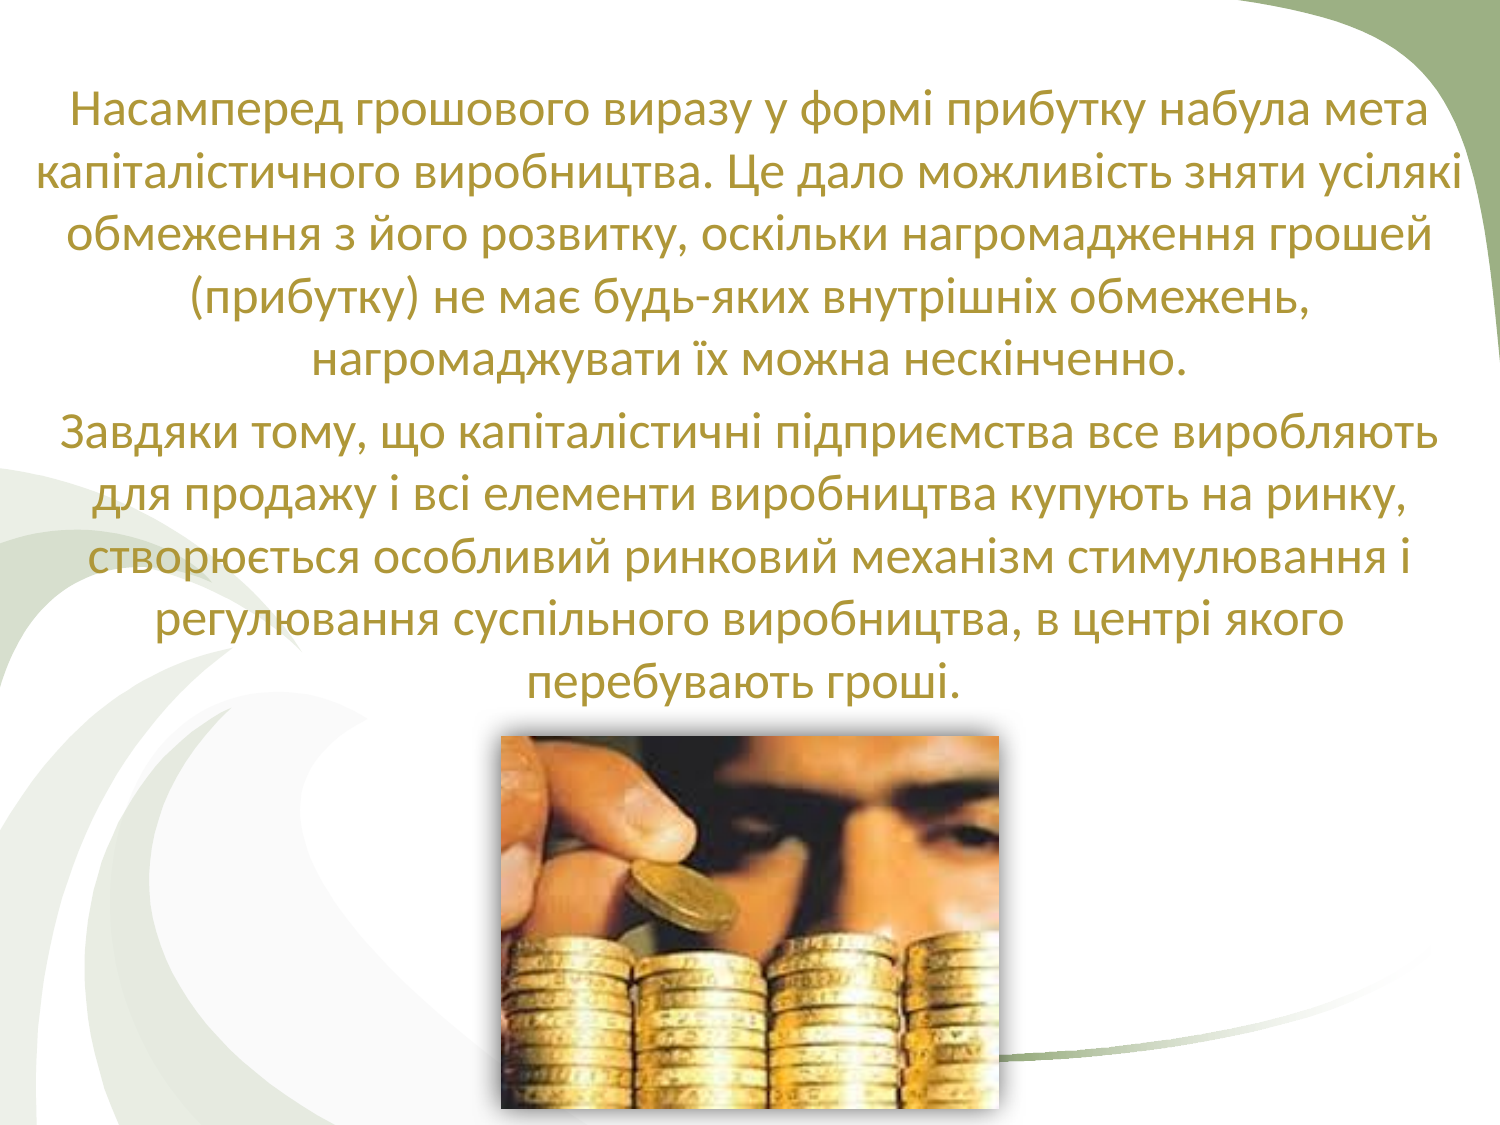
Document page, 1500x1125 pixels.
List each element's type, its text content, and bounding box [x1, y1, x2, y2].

picture [501, 736, 999, 1109]
list Насамперед грошового виразу у формі прибутку набула мета капіталістичного виробництва. Це дало можливість зняти усілякі обмеження з його розвитку, оскільки нагромадження грошей (прибутку) не має будь-яких внутрішніх обмежень, нагромаджувати їх можна нескінченно. Завдяки тому, що капіталістичні підприємства все виробляють для продажу і всі елементи виробництва купують на ринку, створюється особливий ринковий механізм стимулювання і регулювання суспільного виробництва, в центрі якого перебувають гроші. [17, 66, 1483, 882]
